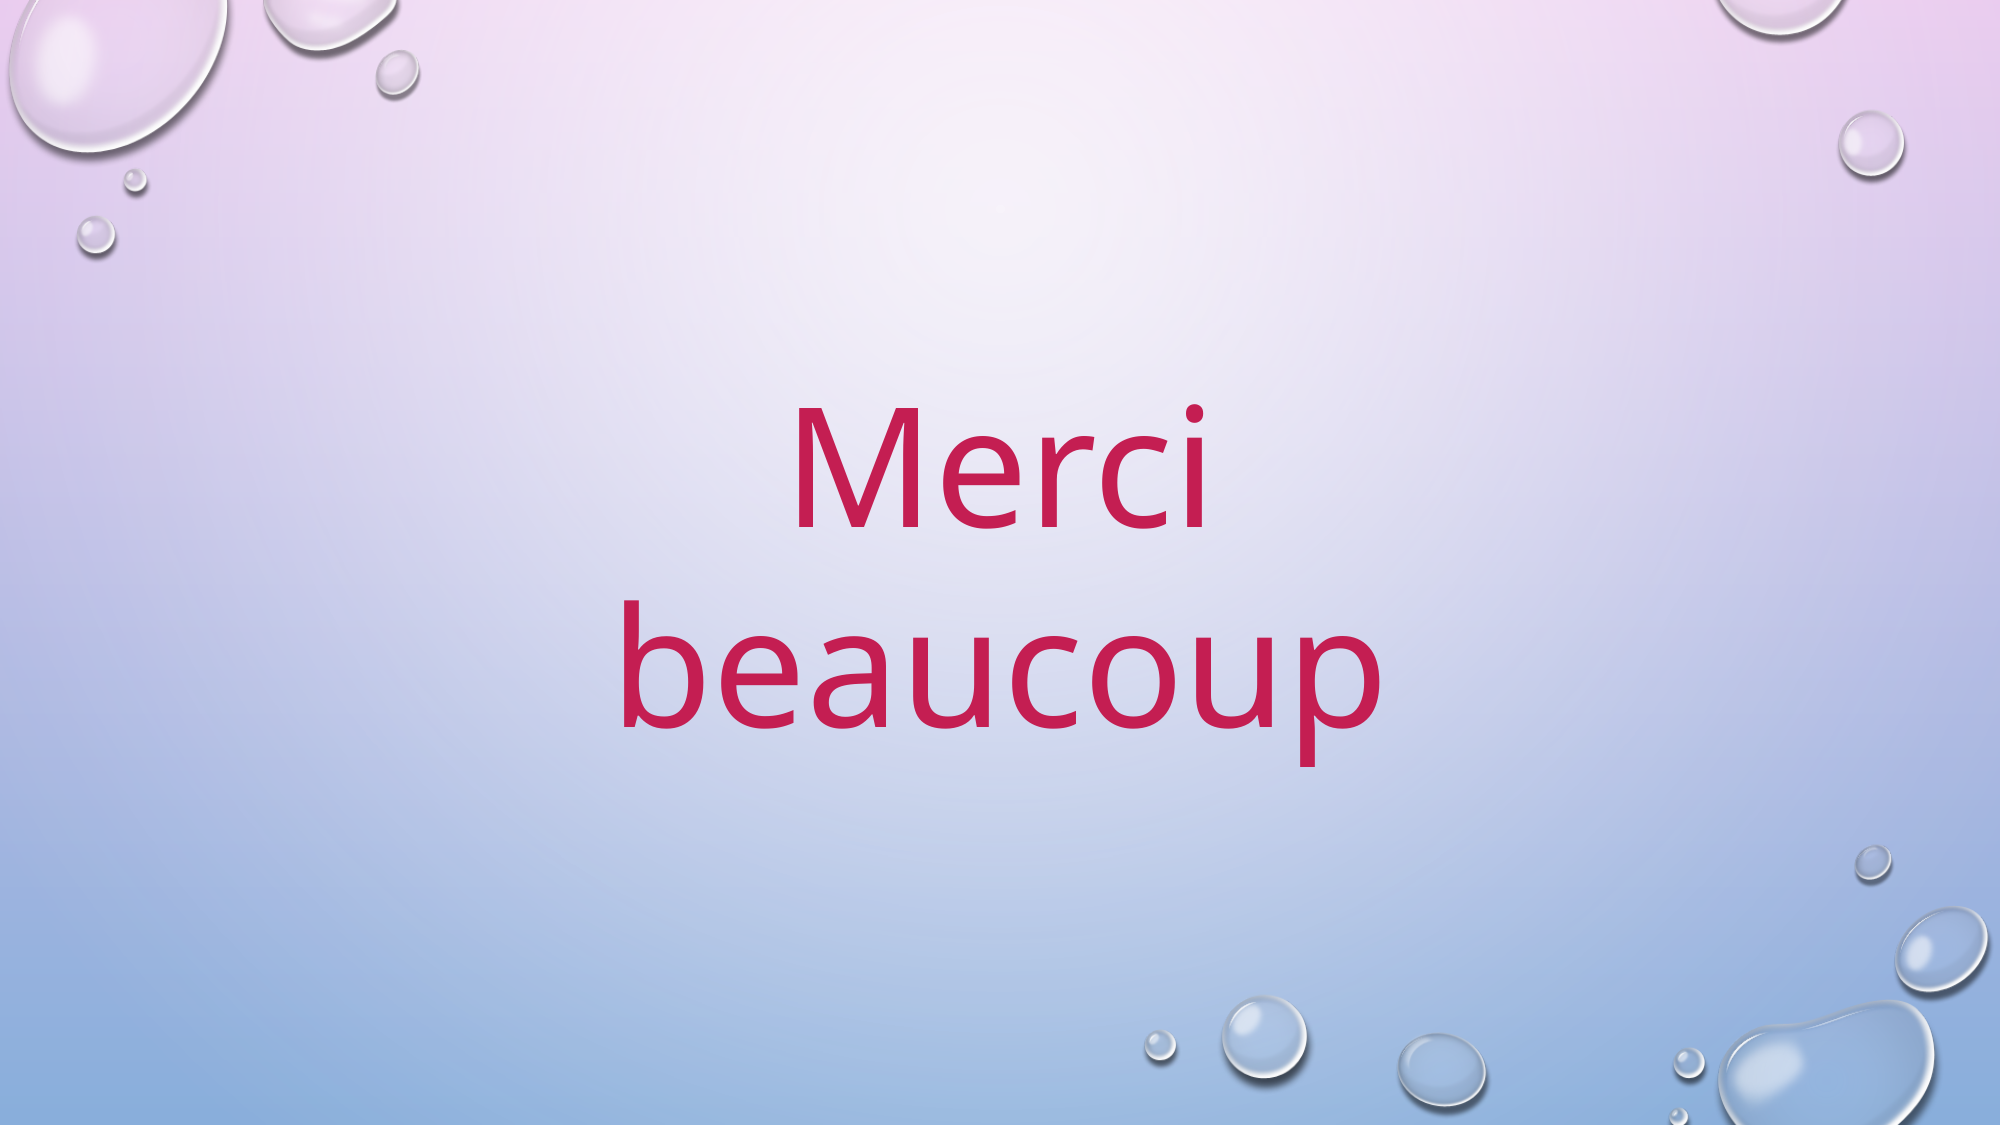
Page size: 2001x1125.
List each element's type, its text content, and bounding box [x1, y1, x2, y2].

text_box Merci beaucoup [475, 352, 1525, 768]
picture [0, 0, 2000, 1125]
